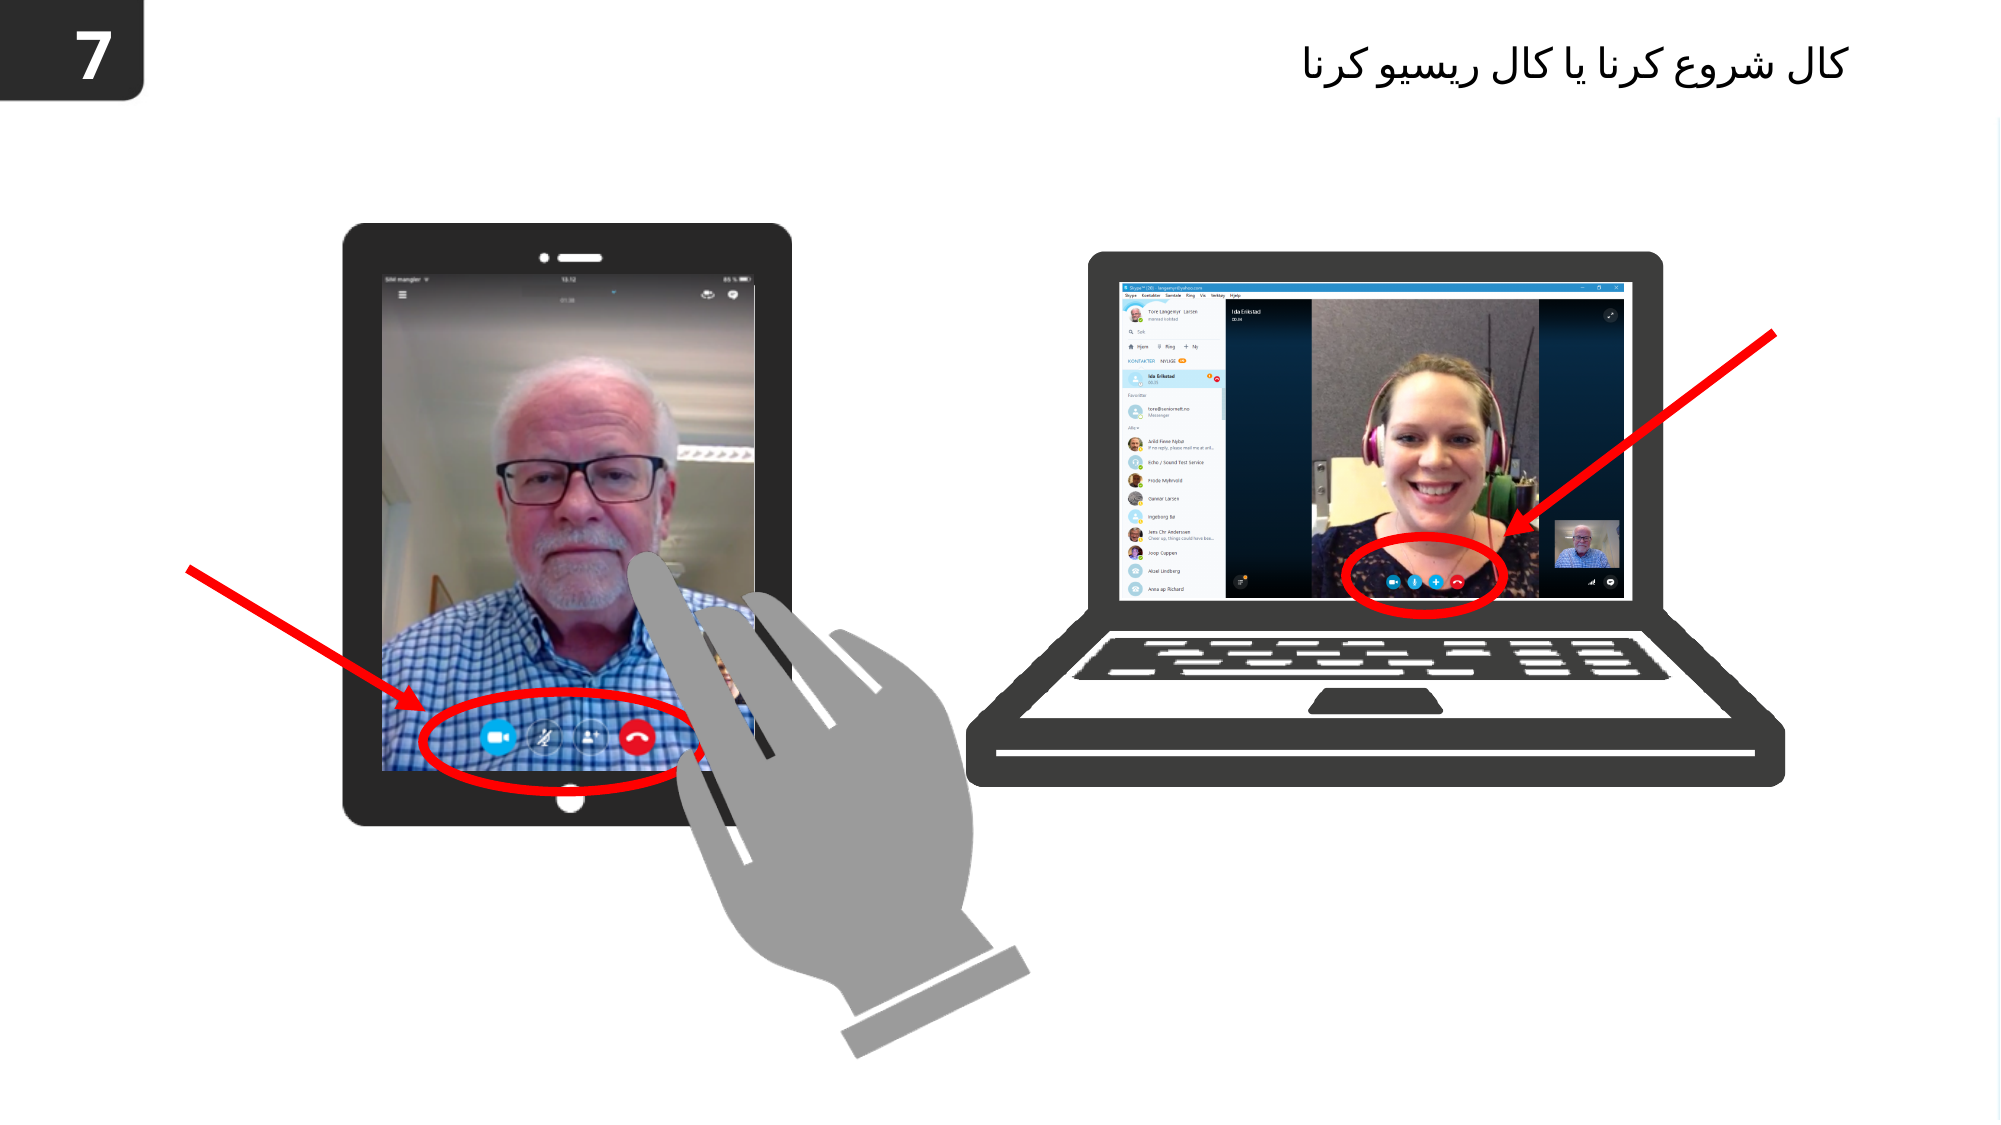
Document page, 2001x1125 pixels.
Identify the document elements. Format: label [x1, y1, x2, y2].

text_box [1503, 332, 1775, 537]
picture [0, 0, 2000, 1125]
text_box [187, 568, 426, 712]
